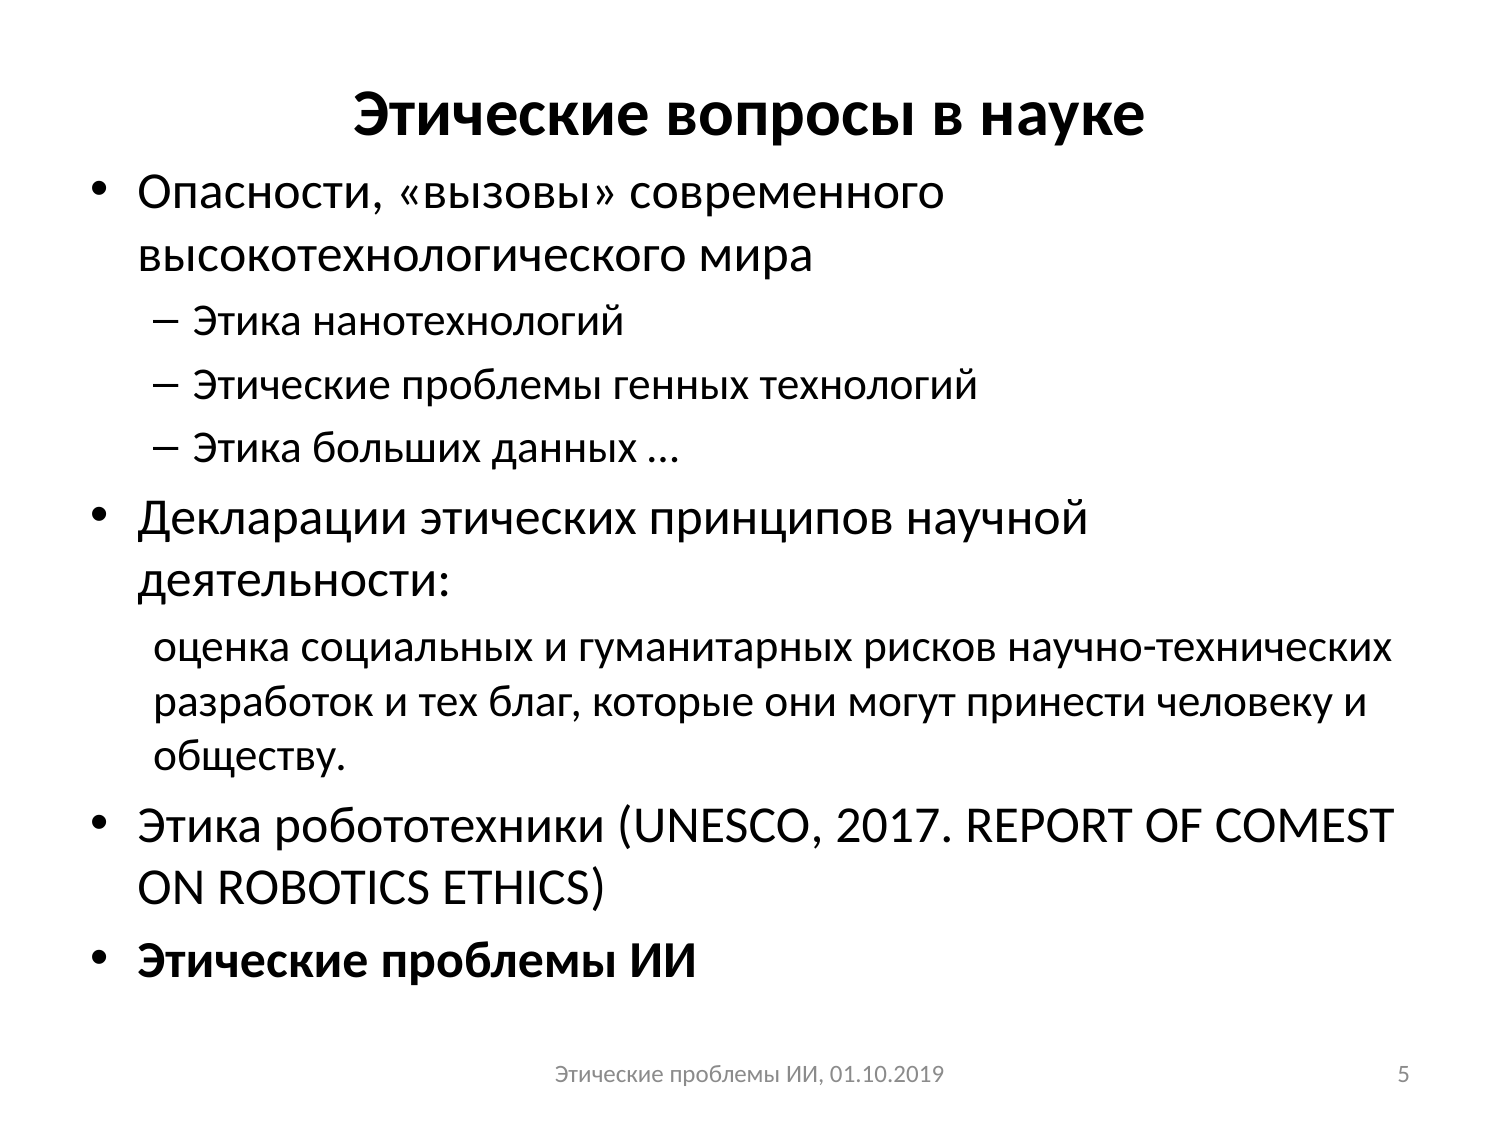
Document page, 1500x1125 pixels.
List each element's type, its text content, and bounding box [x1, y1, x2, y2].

title Этические вопросы в науке [75, 45, 1425, 149]
slide_number 5 [1074, 1042, 1425, 1103]
list Опасности, «вызовы» современного высокотехнологического мира Этика нанотехнологий Этические проблемы генных технологий Этика больших данных … Декларации этических принципов научной деятельности: оценка социальных и гуманитарных рисков научно-технических разработок и тех благ, которые они могут принести человеку и обществу. Этика робототехники (UNESCO, 2017. REPORT OF COMEST ON ROBOTICS ETHICS) Этические проблемы ИИ [75, 149, 1425, 1005]
footer Этические проблемы ИИ, 01.10.2019 [512, 1042, 988, 1103]
